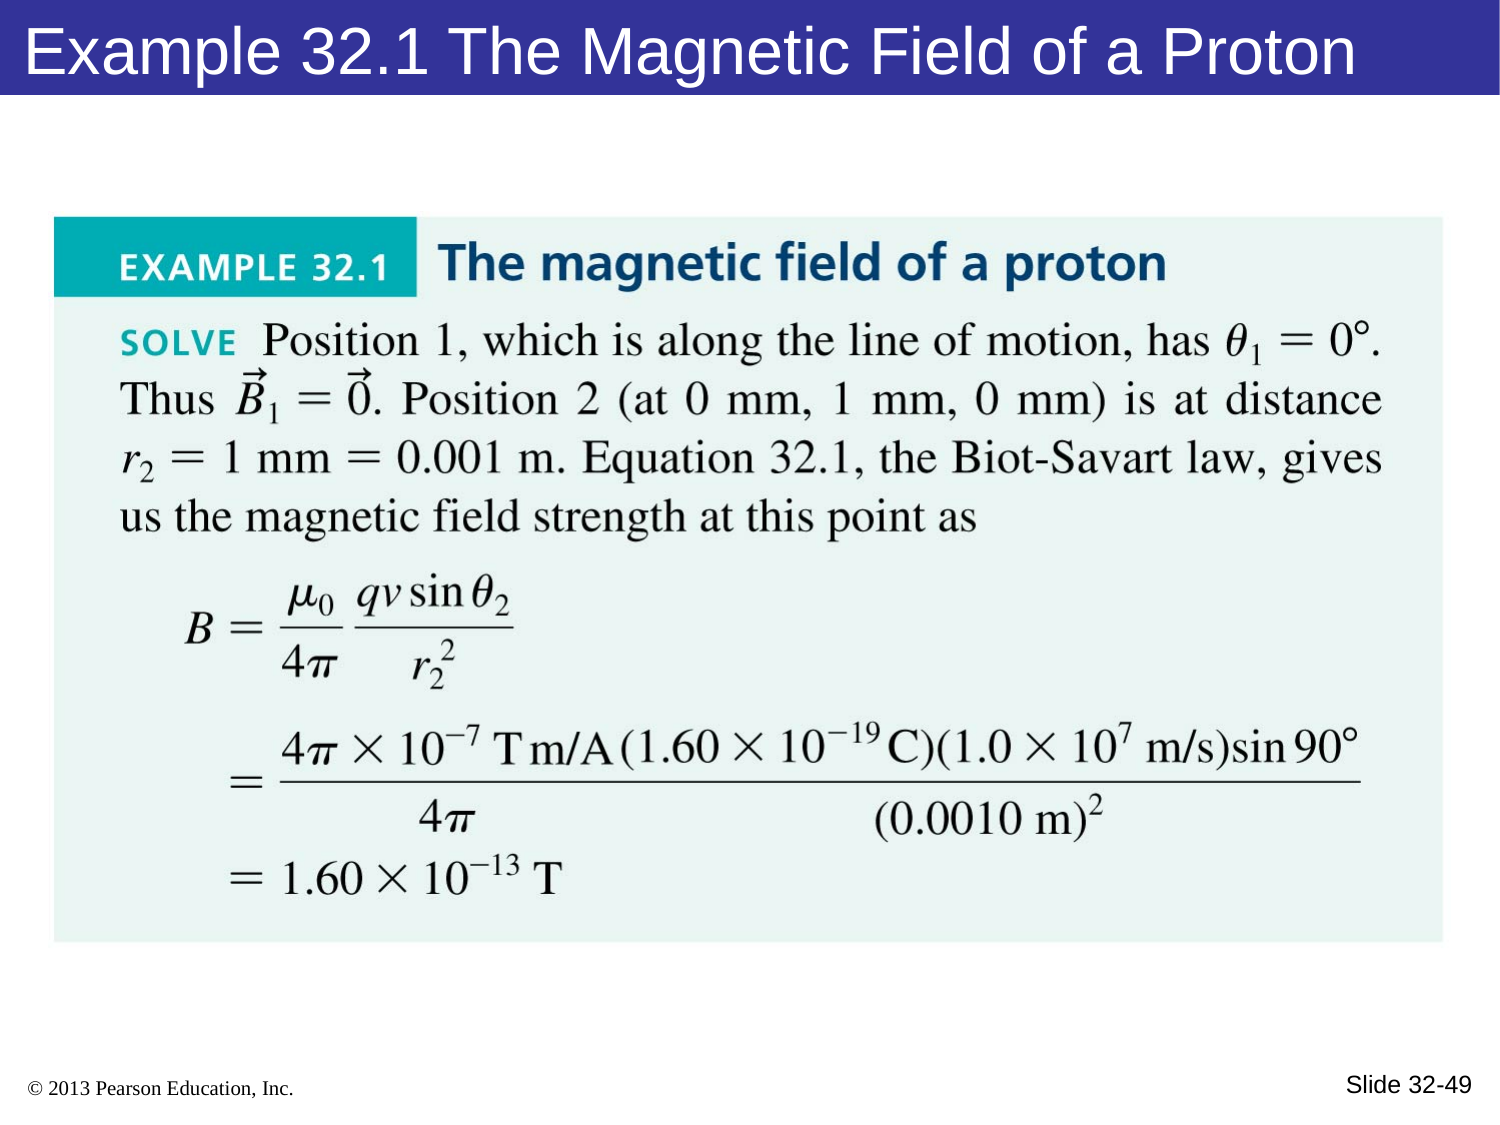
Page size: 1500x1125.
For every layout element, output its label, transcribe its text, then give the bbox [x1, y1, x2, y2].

text_box Slide 32-49 [1287, 1064, 1488, 1103]
picture [48, 211, 1451, 950]
text_box Example 32.1 The Magnetic Field of a Proton [8, 16, 1475, 80]
